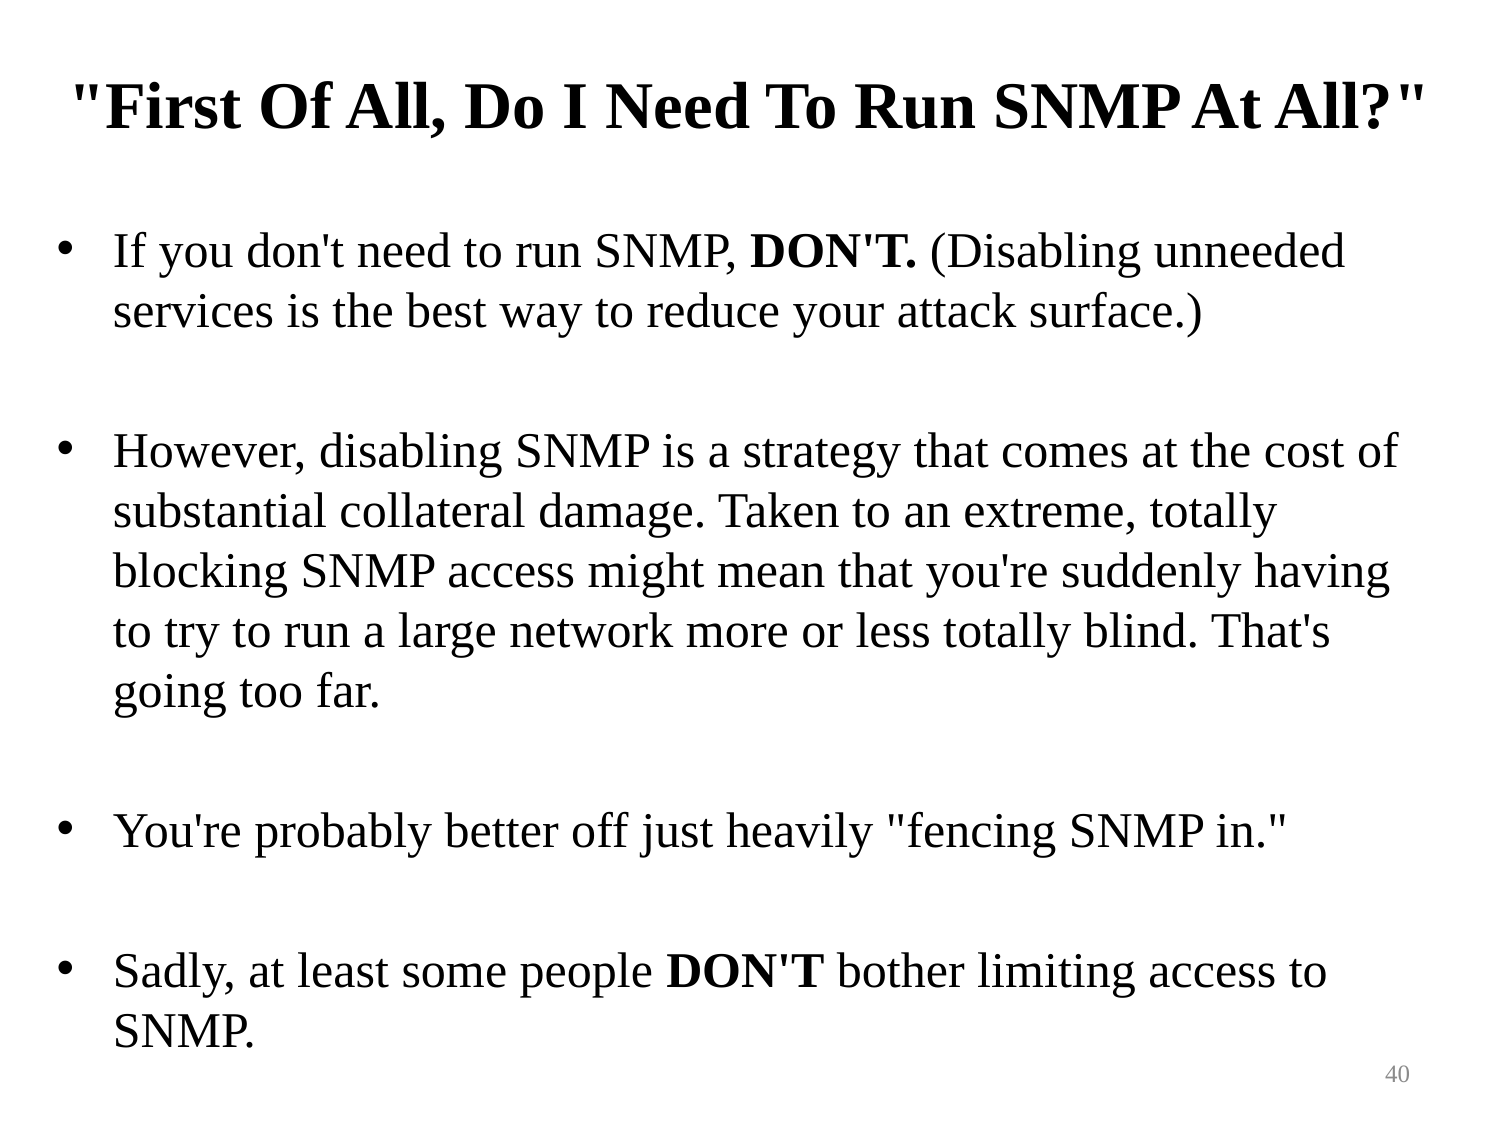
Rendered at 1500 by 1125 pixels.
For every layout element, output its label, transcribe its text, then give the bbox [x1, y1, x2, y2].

title "First Of All, Do I Need To Run SNMP At All?" [0, 37, 1500, 167]
list If you don't need to run SNMP, DON'T. (Disabling unneeded services is the best way to reduce your attack surface.) However, disabling SNMP is a strategy that comes at the cost of substantial collateral damage. Taken to an extreme, totally blocking SNMP access might mean that you're suddenly having to try to run a large network more or less totally blind. That's going too far. You're probably better off just heavily "fencing SNMP in." Sadly, at least some people DON'T bother limiting access to SNMP. [41, 209, 1457, 1095]
slide_number 40 [1074, 1042, 1425, 1103]
